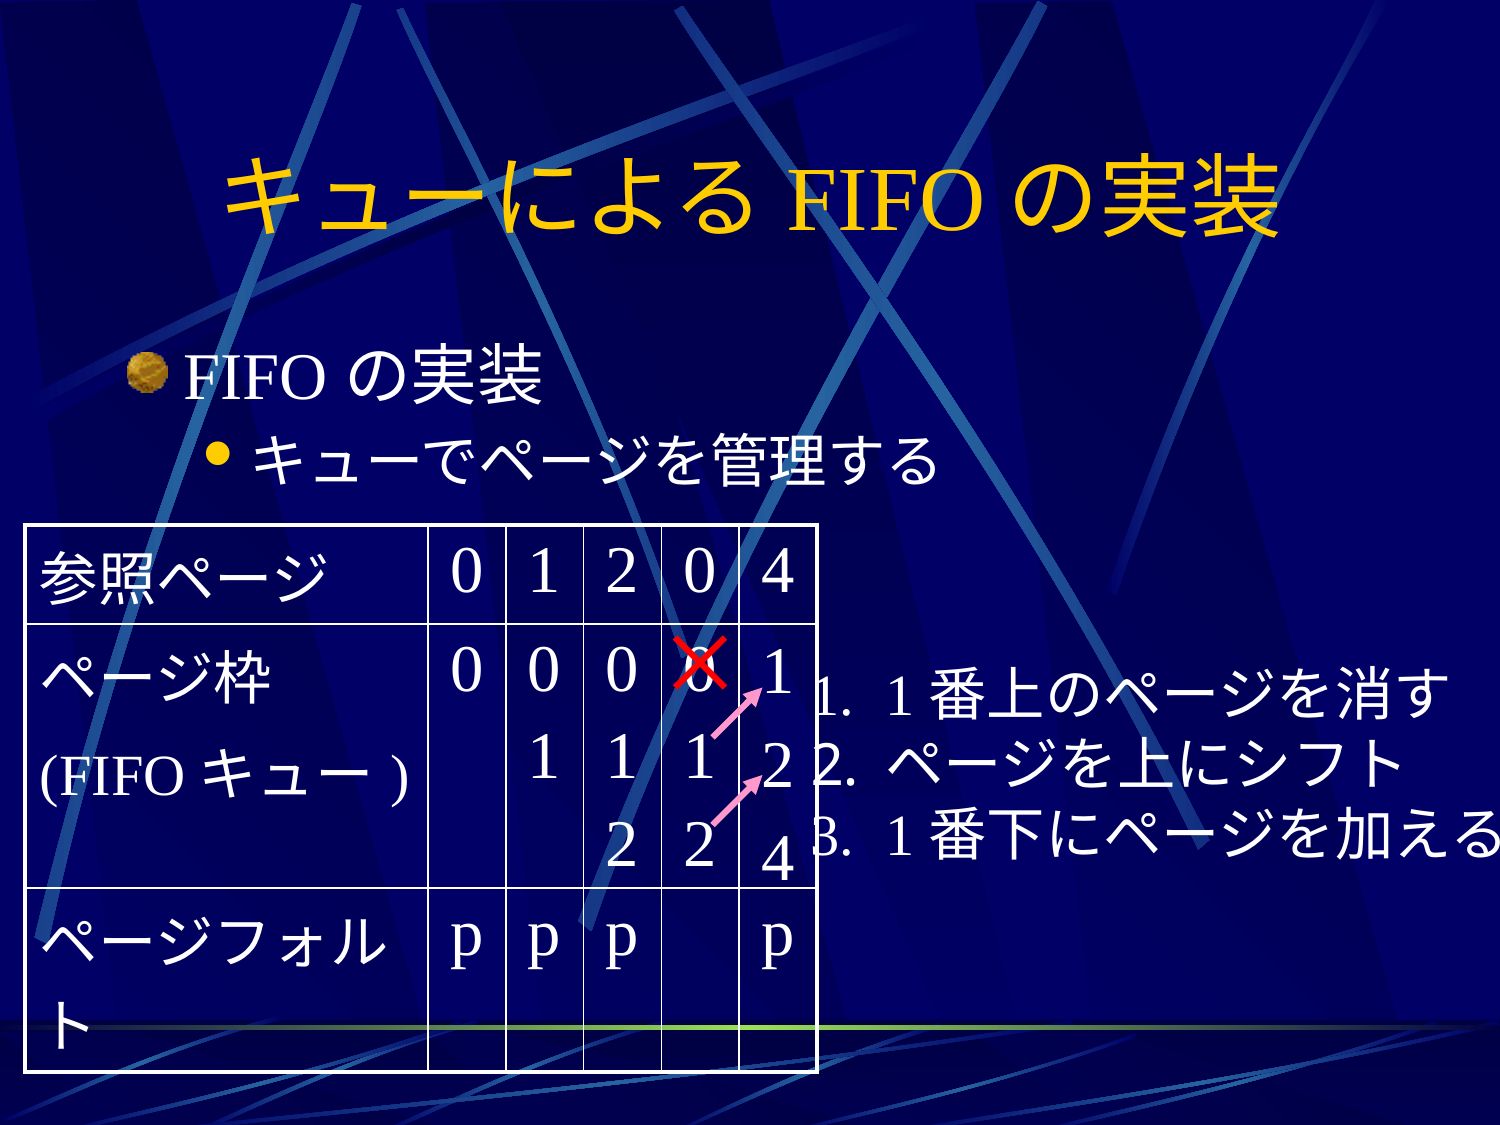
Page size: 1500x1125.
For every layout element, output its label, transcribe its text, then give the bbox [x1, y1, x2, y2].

list FIFOの実装 キューでページを管理する [112, 324, 1388, 526]
table_header 0 [429, 527, 505, 623]
table_cell p [429, 889, 505, 1070]
table_header 0 [662, 527, 738, 623]
table_cell ページ枠 (FIFOキュー) [27, 625, 427, 887]
table_cell [662, 889, 738, 1070]
table_cell p [507, 889, 583, 1070]
text_box 1番上のページを消す ページを上にシフト 1番下にページを加える [821, 650, 1500, 875]
table_cell 0 1 2 [662, 625, 707, 887]
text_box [712, 619, 818, 907]
table_header 1 [507, 527, 583, 623]
picture [127, 352, 168, 393]
table_cell 0 1 [507, 625, 583, 887]
table_cell p [740, 914, 815, 1070]
table_cell 0 1 2 [584, 625, 661, 887]
table_header 参照ページ [27, 527, 427, 623]
table_cell p [584, 889, 661, 1070]
table_cell 0 [429, 625, 505, 887]
title キューによるFIFOの実装 [112, 131, 1388, 257]
table_cell ページフォルト [27, 889, 427, 1070]
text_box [674, 637, 707, 688]
table_header 2 [584, 527, 661, 623]
table_header 4 [740, 527, 815, 618]
